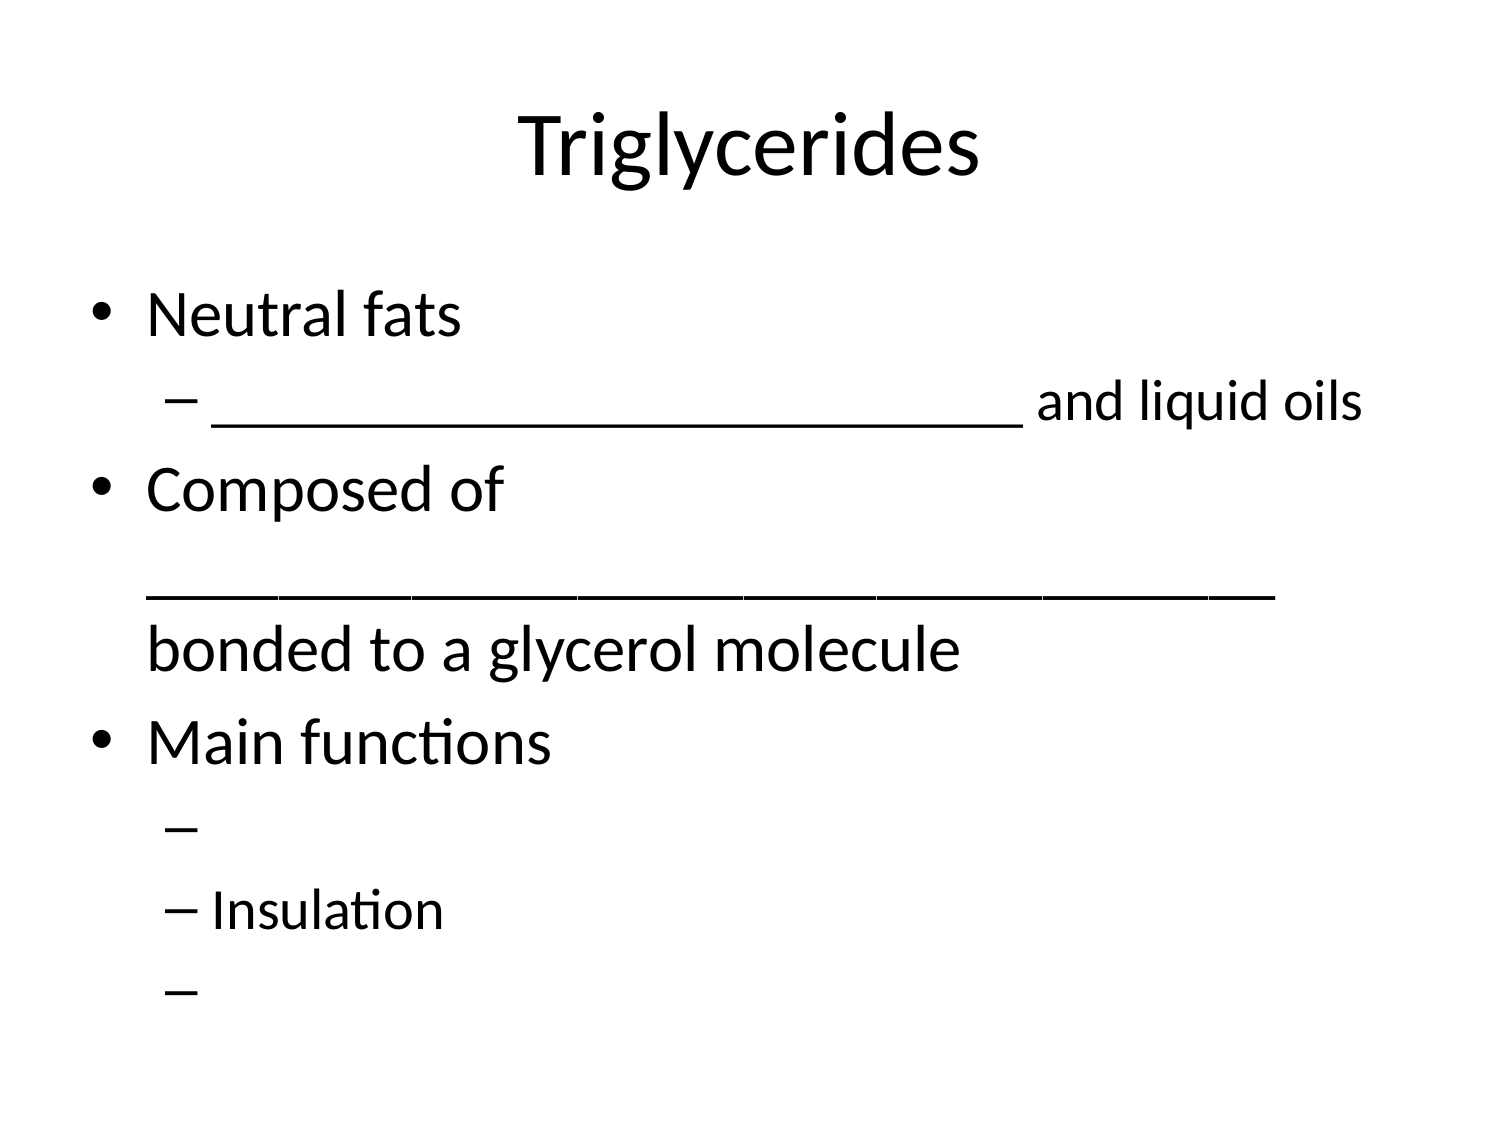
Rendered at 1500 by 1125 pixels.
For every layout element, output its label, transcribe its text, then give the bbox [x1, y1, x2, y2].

title Triglycerides [74, 44, 1426, 233]
list Neutral fats ____________________________ and liquid oils Composed of __________________________________ bonded to a glycerol molecule Main functions Insulation [74, 262, 1426, 1038]
